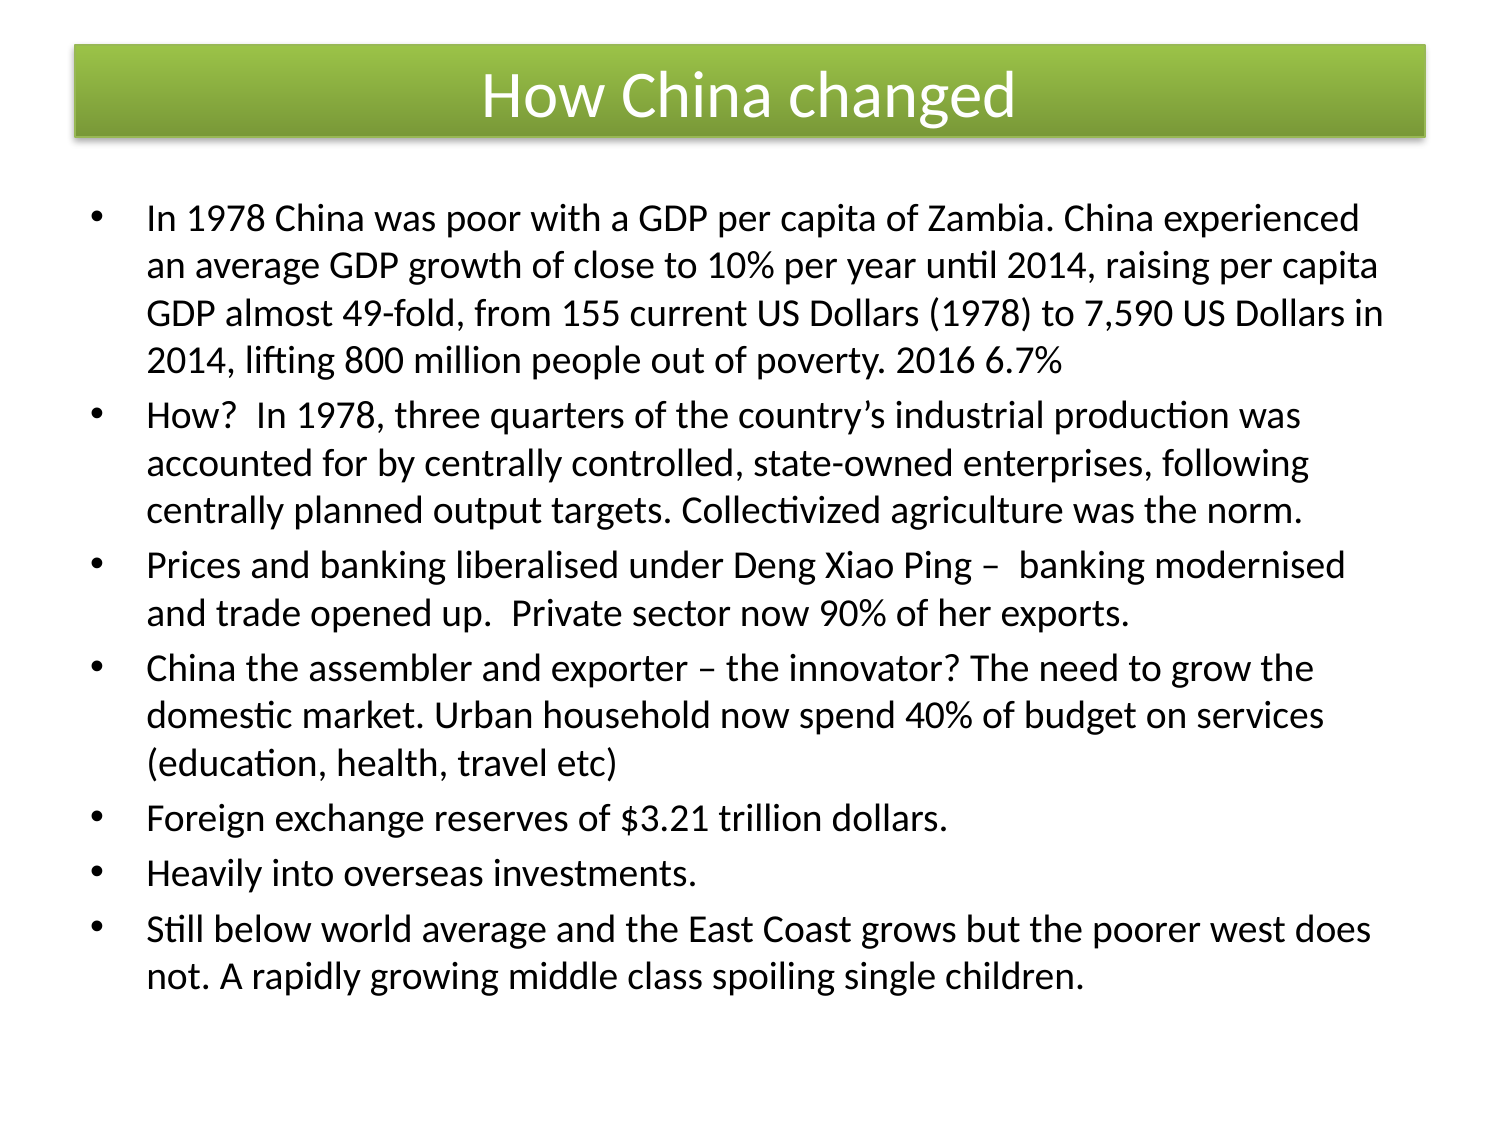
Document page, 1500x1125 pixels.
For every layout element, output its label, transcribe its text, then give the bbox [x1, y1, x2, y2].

list In 1978 China was poor with a GDP per capita of Zambia. China experienced an average GDP growth of close to 10% per year until 2014, raising per capita GDP almost 49-fold, from 155 current US Dollars (1978) to 7,590 US Dollars in 2014, lifting 800 million people out of poverty. 2016 6.7% How? In 1978, three quarters of the country’s industrial production was accounted for by centrally controlled, state-owned enterprises, following centrally planned output targets. Collectivized agriculture was the norm. Prices and banking liberalised under Deng Xiao Ping – banking modernised and trade opened up. Private sector now 90% of her exports. China the assembler and exporter – the innovator? The need to grow the domestic market. Urban household now spend 40% of budget on services (education, health, travel etc) Foreign exchange reserves of $3.21 trillion dollars. Heavily into overseas investments. Still below world average and the East Coast grows but the poorer west does not. A rapidly growing middle class spoiling single children. [75, 184, 1425, 1047]
title How China changed [74, 44, 1426, 138]
